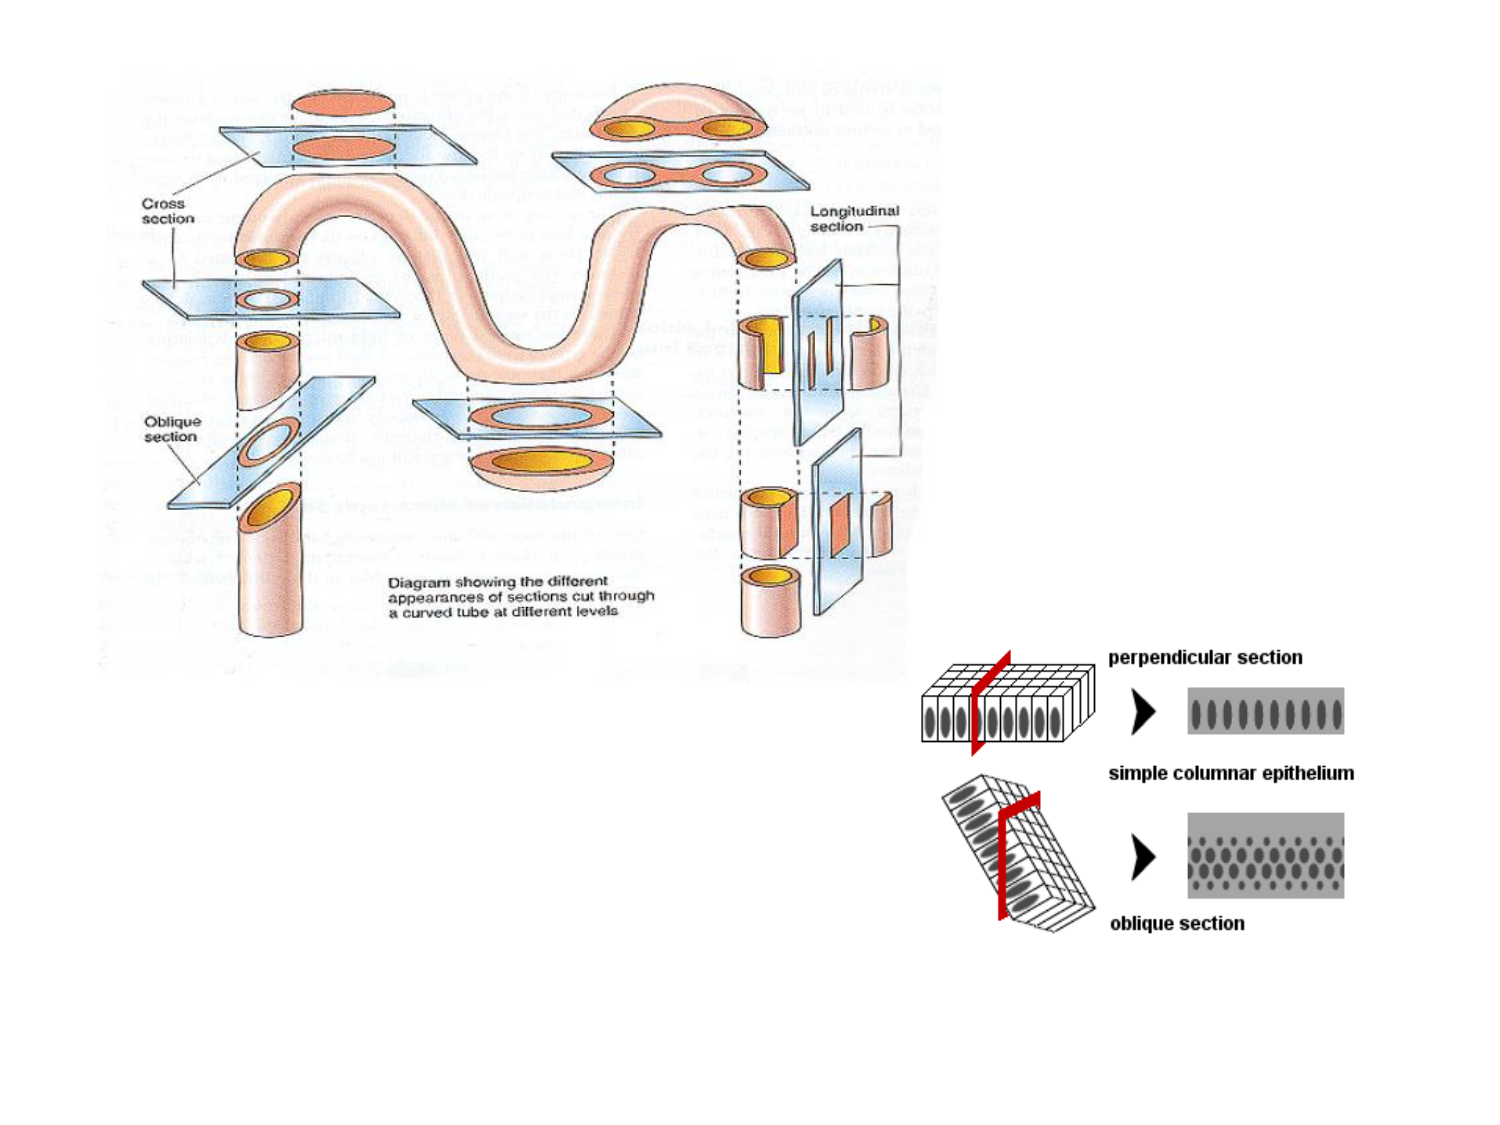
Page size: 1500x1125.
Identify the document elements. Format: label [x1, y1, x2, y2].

picture [97, 50, 1376, 946]
